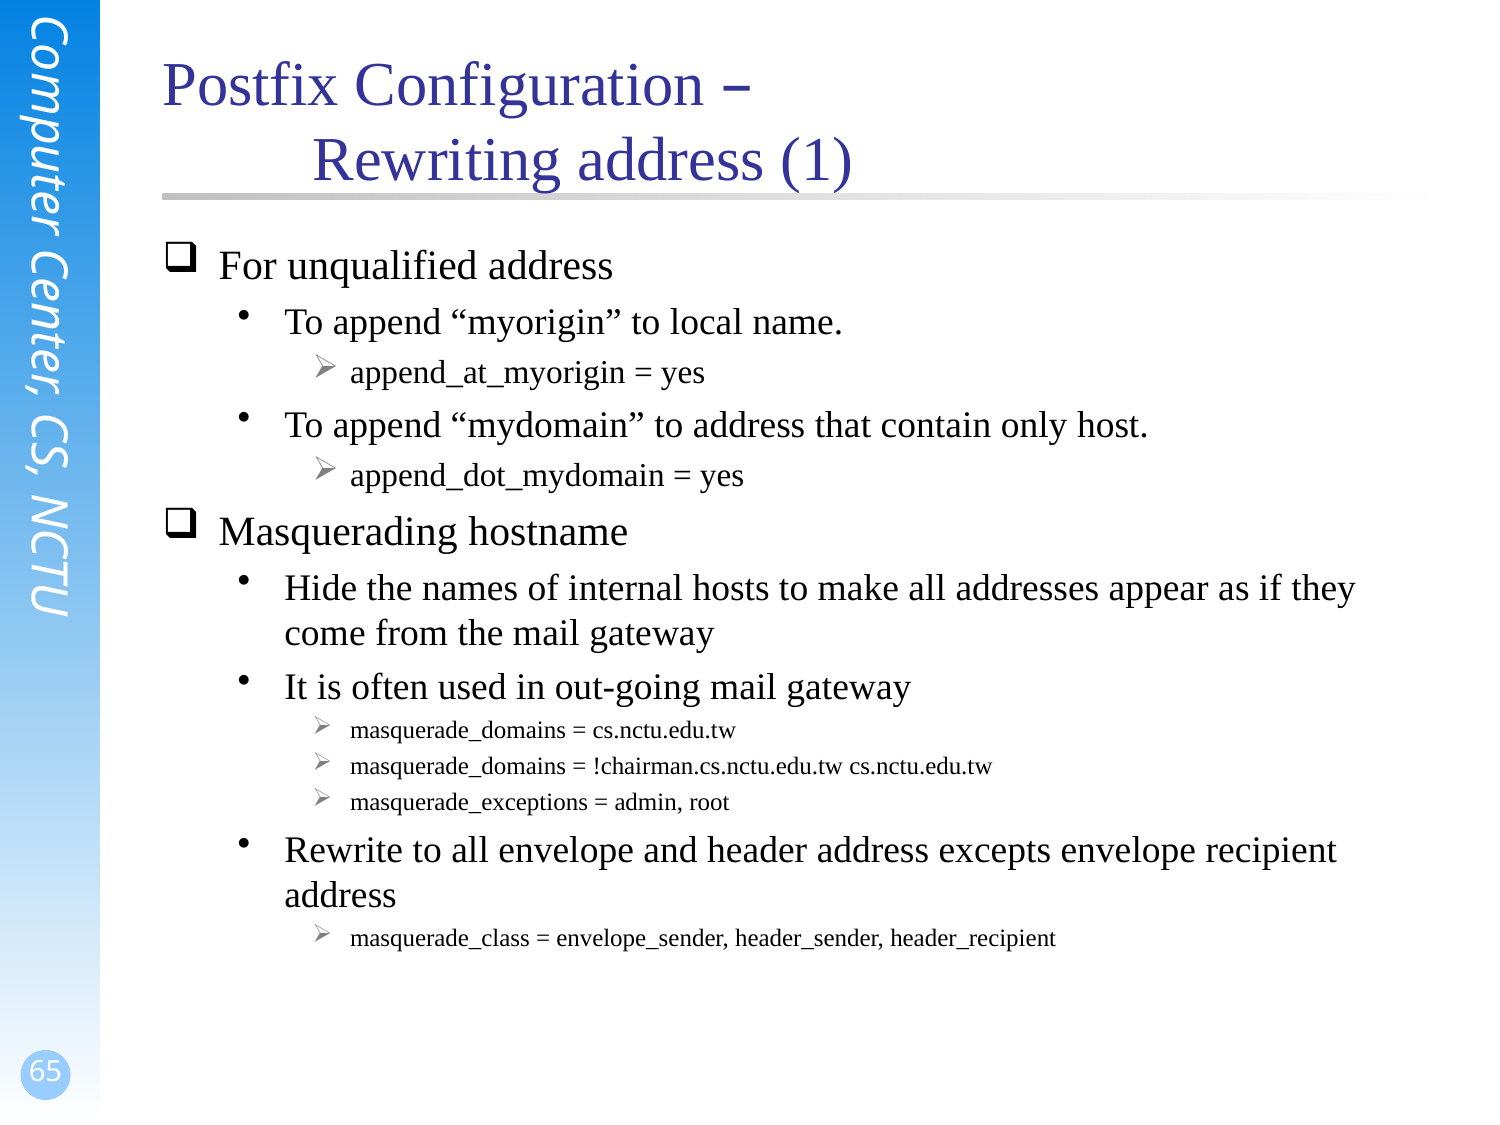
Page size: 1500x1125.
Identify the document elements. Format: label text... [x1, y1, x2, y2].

list For unqualified address To append “myorigin” to local name. append_at_myorigin = yes To append “mydomain” to address that contain only host. append_dot_mydomain = yes Masquerading hostname Hide the names of internal hosts to make all addresses appear as if they come from the mail gateway It is often used in out-going mail gateway masquerade_domains = cs.nctu.edu.tw masquerade_domains = !chairman.cs.nctu.edu.tw cs.nctu.edu.tw masquerade_exceptions = admin, root Rewrite to all envelope and header address excepts envelope recipient address masquerade_class = envelope_sender, header_sender, header_recipient [162, 237, 1438, 1000]
title Postfix Configuration – Rewriting address (1) [162, 42, 1438, 231]
